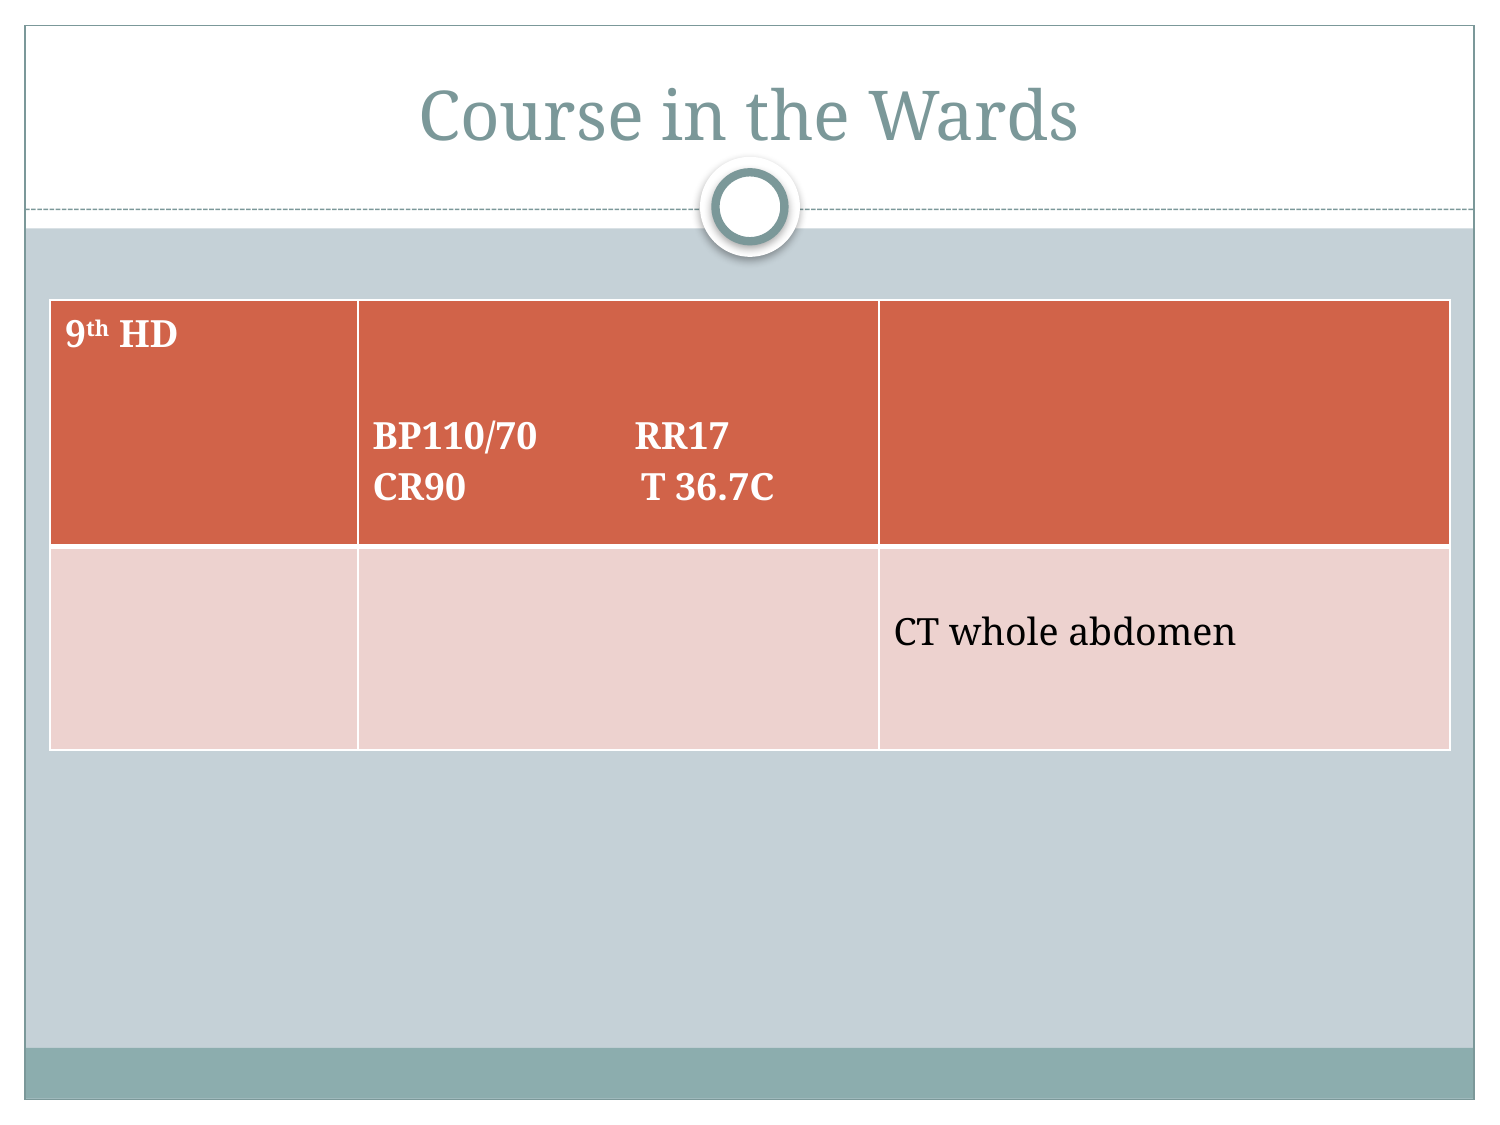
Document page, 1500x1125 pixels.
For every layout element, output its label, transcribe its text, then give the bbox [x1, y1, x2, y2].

table_header 9th HD [51, 301, 357, 544]
table_header BP110/70 RR17 CR90 T 36.7C [359, 301, 878, 544]
table_cell CT whole abdomen [880, 549, 1449, 749]
table_cell [359, 549, 878, 749]
table_cell [51, 549, 357, 749]
title Course in the Wards [49, 37, 1450, 162]
table_header [880, 301, 1449, 544]
